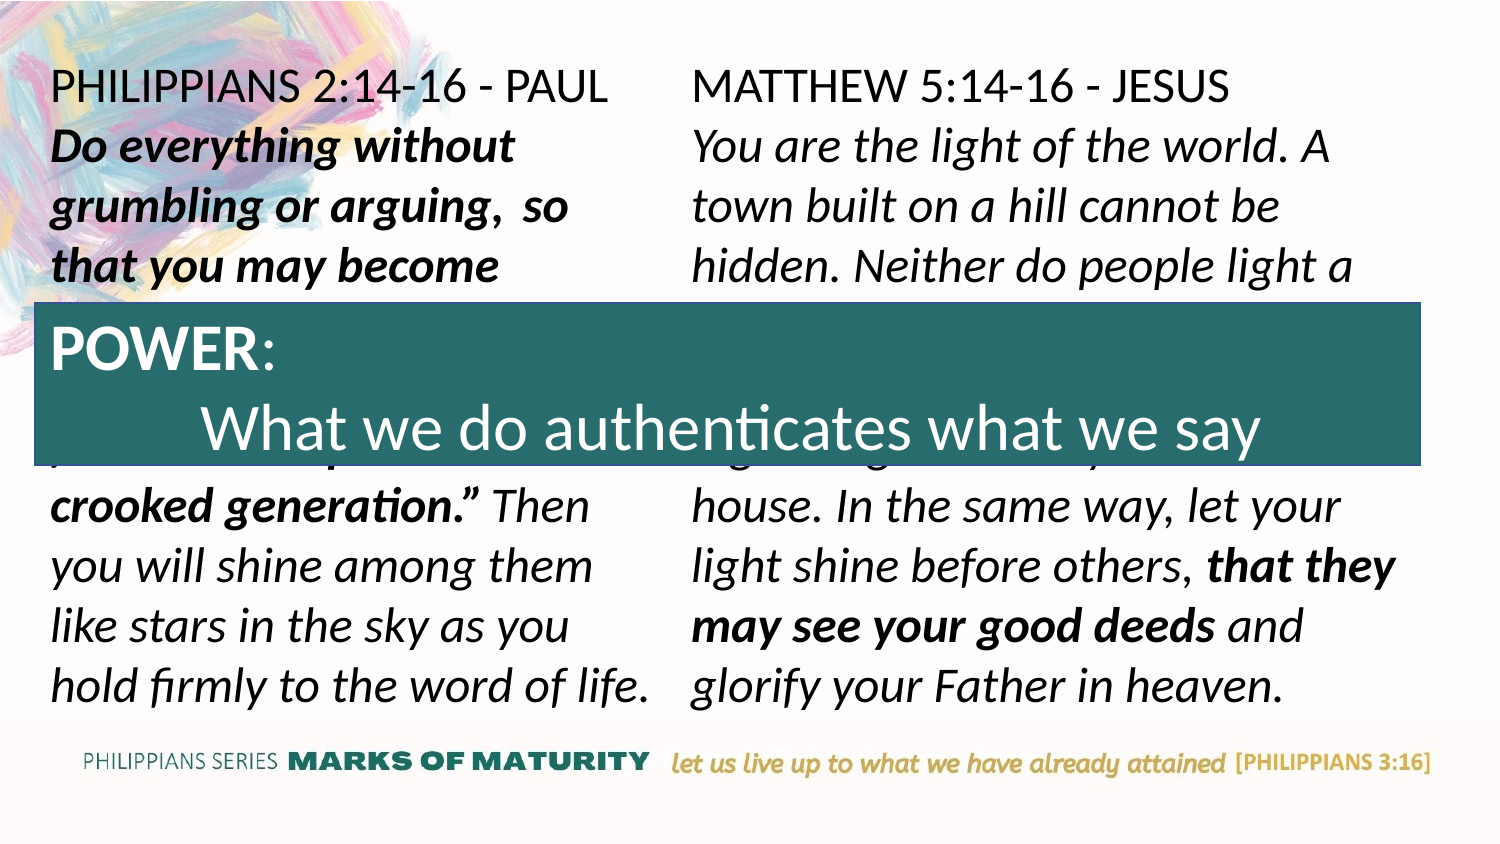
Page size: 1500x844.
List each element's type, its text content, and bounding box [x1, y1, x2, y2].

text_box MATTHEW 5:14-16 - JESUS You are the light of the world. A town built on a hill cannot be hidden. Neither do people light a lamp and put it under a bowl. Instead they put it on its stand, and it gives light to everyone in the house. In the same way, let your light shine before others, that they may see your good deeds and glorify your Father in heaven. [676, 45, 1420, 302]
picture [0, 723, 1500, 844]
text_box MATTHEW 5:14-16 - JESUS You are the light of the world. A town built on a hill cannot be hidden. Neither do people light a lamp and put it under a bowl. Instead they put it on its stand, and it gives light to everyone in the house. In the same way, let your light shine before others, that they may see your good deeds and glorify your Father in heaven. [676, 466, 1420, 761]
text_box PHILIPPIANS 2:14-16 - PAUL Do everything without grumbling or arguing, so that you may become blameless and pure, “children of God without fault in a warped and crooked generation.” Then you will shine among them like stars in the sky as you hold firmly to the word of life. [35, 466, 677, 841]
text_box PHILIPPIANS 2:14-16 - PAUL Do everything without grumbling or arguing, so that you may become blameless and pure, “children of God without fault in a warped and crooked generation.” Then you will shine among them like stars in the sky as you hold firmly to the word of life. [35, 45, 676, 302]
text_box POWER: What we do authenticates what we say [34, 302, 1421, 466]
text_box [0, 0, 1500, 723]
